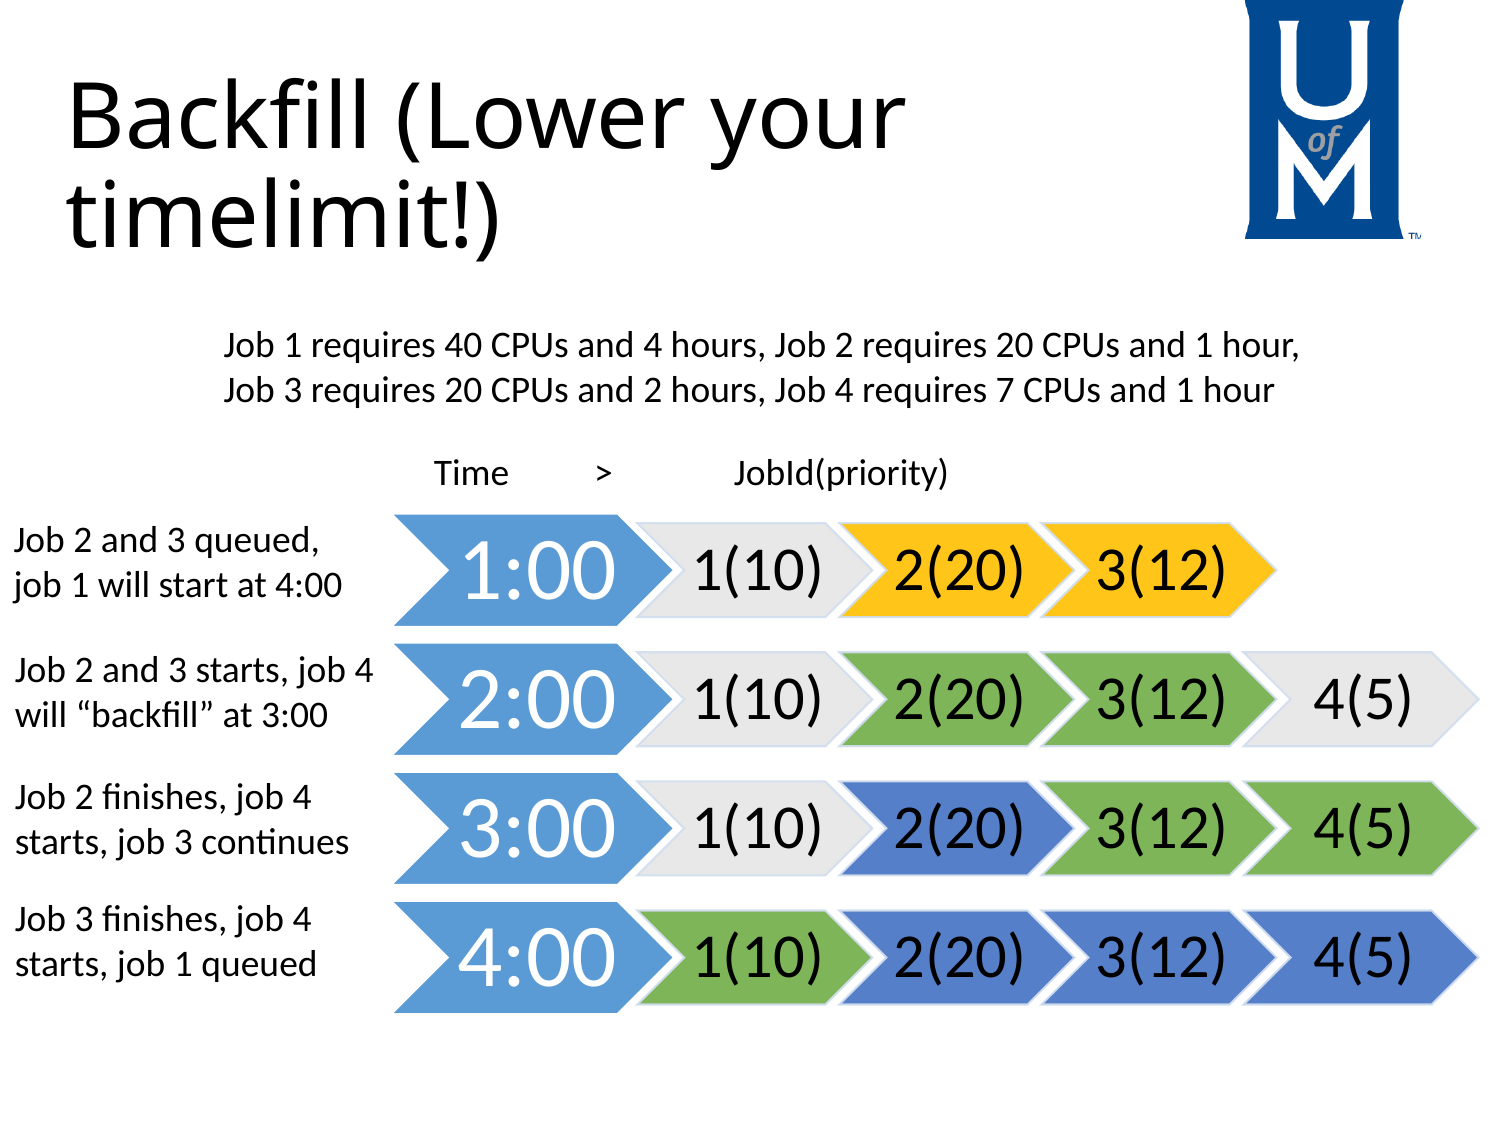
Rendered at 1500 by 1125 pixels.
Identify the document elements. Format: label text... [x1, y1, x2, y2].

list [390, 380, 1479, 1125]
title Backfill (Lower your timelimit!) [50, 59, 1214, 278]
text_box Job 2 and 3 queued, job 1 will start at 4:00 [0, 507, 390, 613]
text_box Job 2 and 3 starts, job 4 will “backfill” at 3:00 [0, 638, 390, 743]
text_box Job 2 finishes, job 4 starts, job 3 continues [0, 764, 390, 870]
text_box Job 3 finishes, job 4 starts, job 1 queued [0, 886, 390, 991]
text_box Job 1 requires 40 CPUs and 4 hours, Job 2 requires 20 CPUs and 1 hour, Job 3 requires 20 CPUs and 2 hours, Job 4 requires 7 CPUs and 1 hour [208, 312, 1317, 418]
